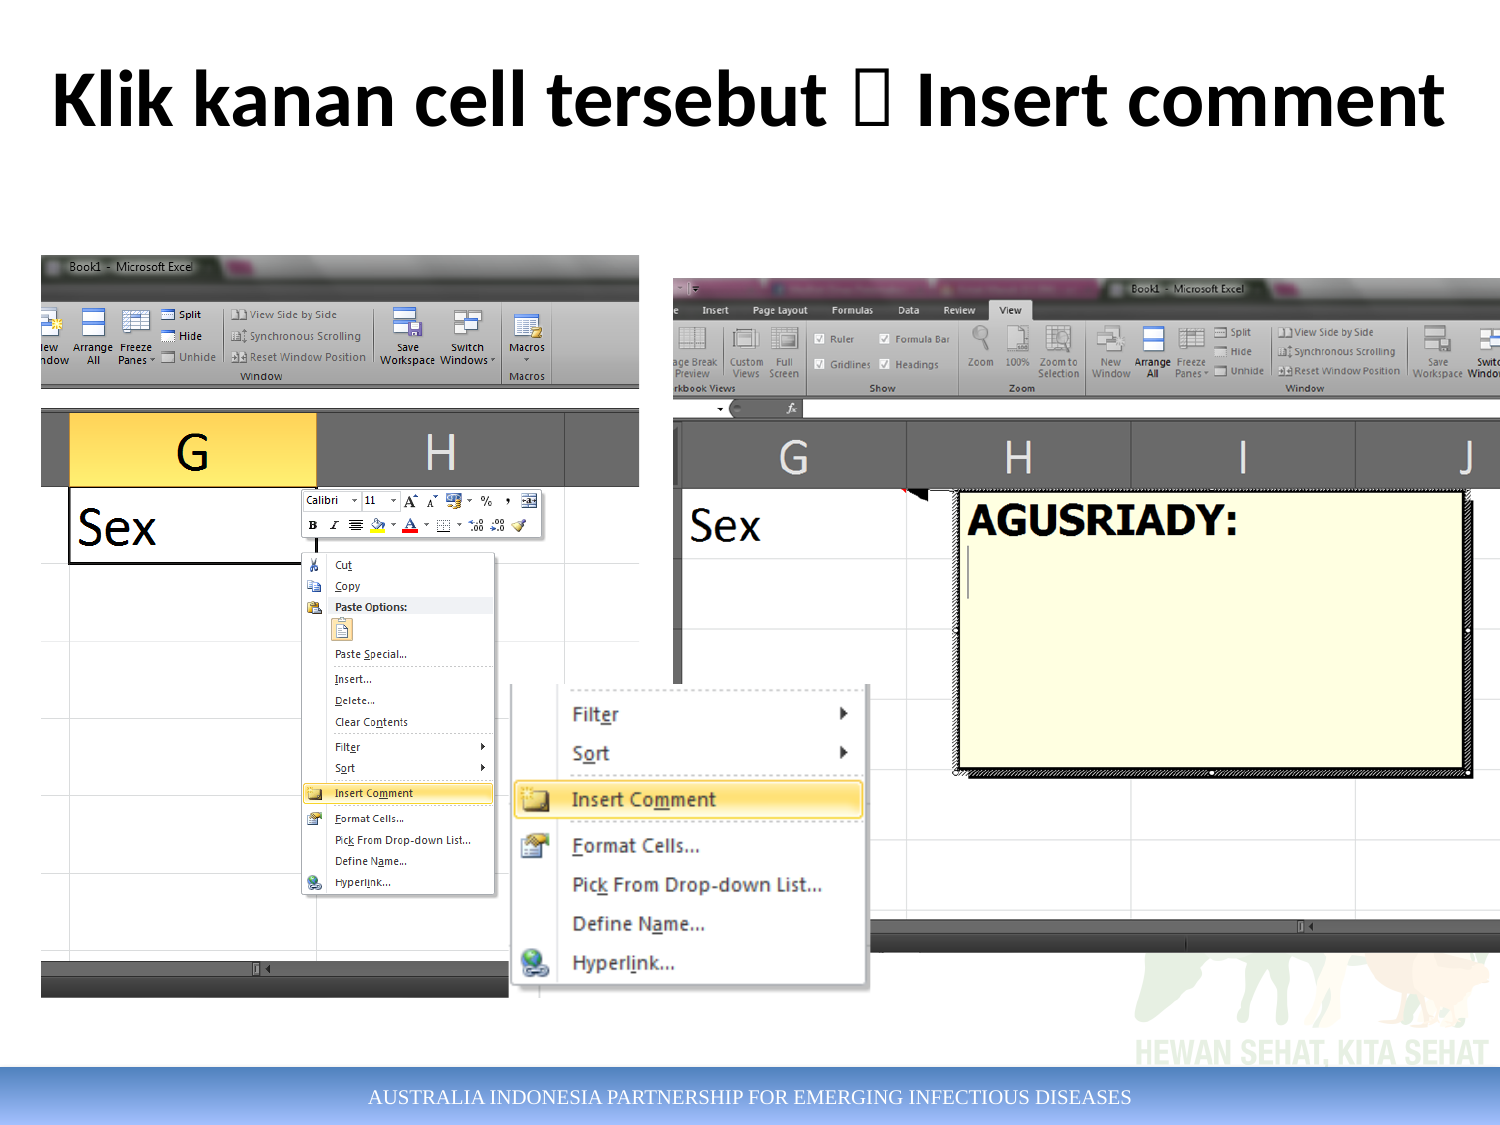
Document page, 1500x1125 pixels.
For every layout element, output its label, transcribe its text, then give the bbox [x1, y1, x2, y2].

picture [508, 278, 1500, 998]
title Klik kanan cell tersebut  Insert comment [0, 0, 1500, 188]
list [40, 254, 640, 998]
